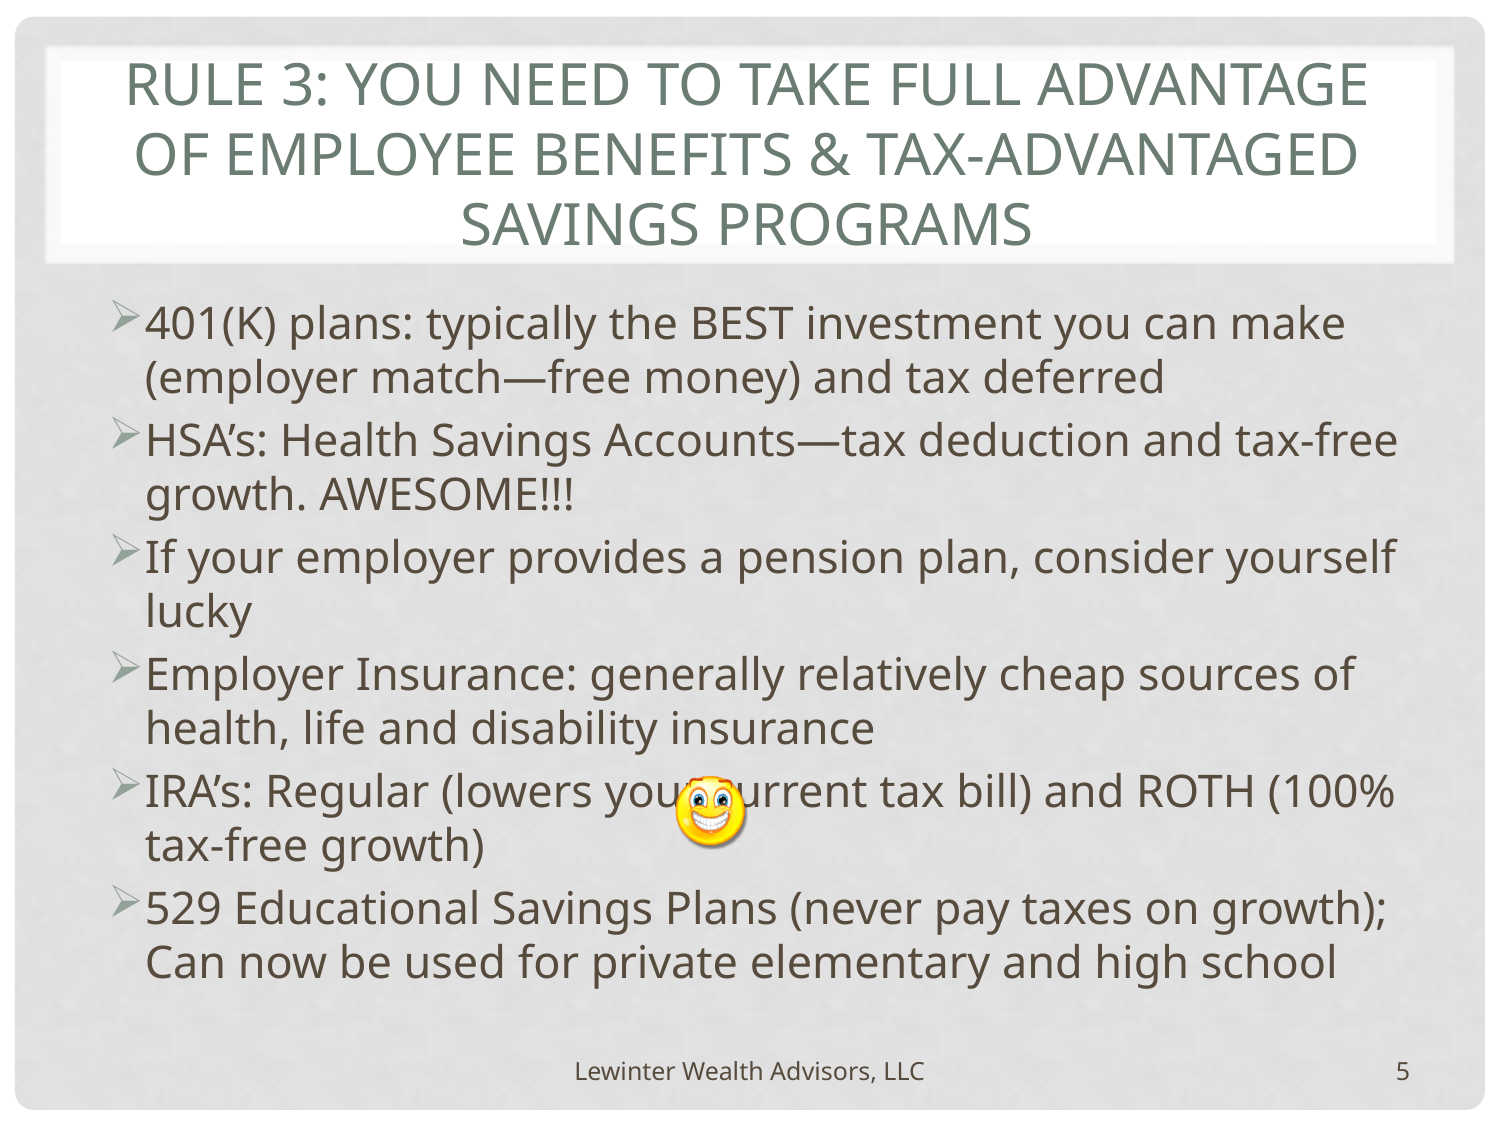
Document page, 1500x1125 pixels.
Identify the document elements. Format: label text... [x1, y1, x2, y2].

list 401(K) plans: typically the BEST investment you can make (employer match—free money) and tax deferred HSA’s: Health Savings Accounts—tax deduction and tax-free growth. AWESOME!!! If your employer provides a pension plan, consider yourself lucky Employer Insurance: generally relatively cheap sources of health, life and disability insurance IRA’s: Regular (lowers your current tax bill) and ROTH (100% tax-free growth) 529 Educational Savings Plans (never pay taxes on growth); Can now be used for private elementary and high school [75, 287, 1425, 1005]
title RULE 3: You Need to Take full advantage of employee benefits & Tax-Advantaged savings programs [69, 66, 1425, 238]
slide_number 5 [1074, 1042, 1425, 1103]
footer Lewinter Wealth Advisors, LLC [512, 1042, 988, 1103]
picture [672, 774, 748, 851]
